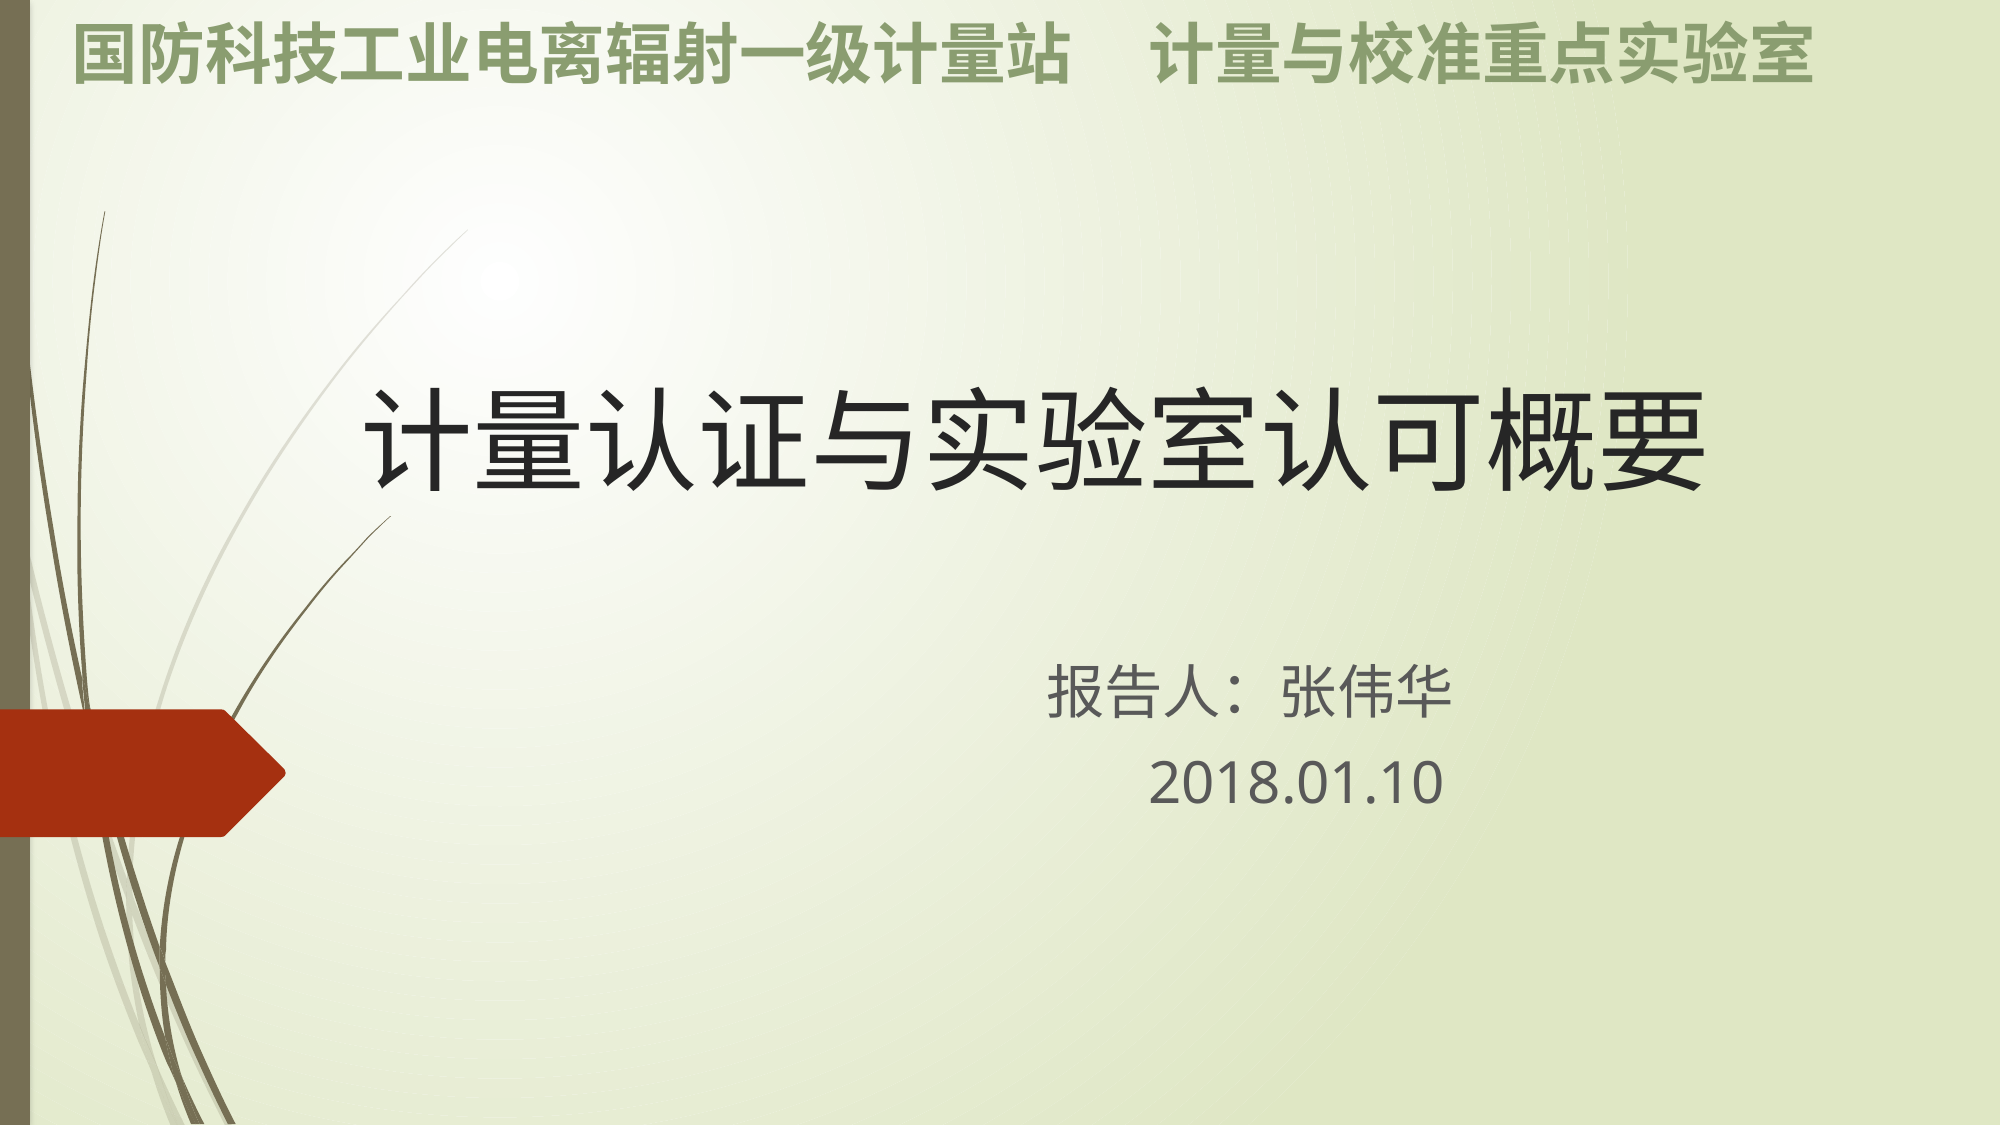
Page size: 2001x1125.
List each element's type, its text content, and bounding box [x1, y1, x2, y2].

text_box 国防科技工业电离辐射一级计量站 计量与校准重点实验室 [56, 4, 1833, 100]
title 计量认证与实验室认可概要 [209, 141, 1862, 513]
subtitle 报告人：张伟华 2018.01.10 [874, 647, 1699, 833]
